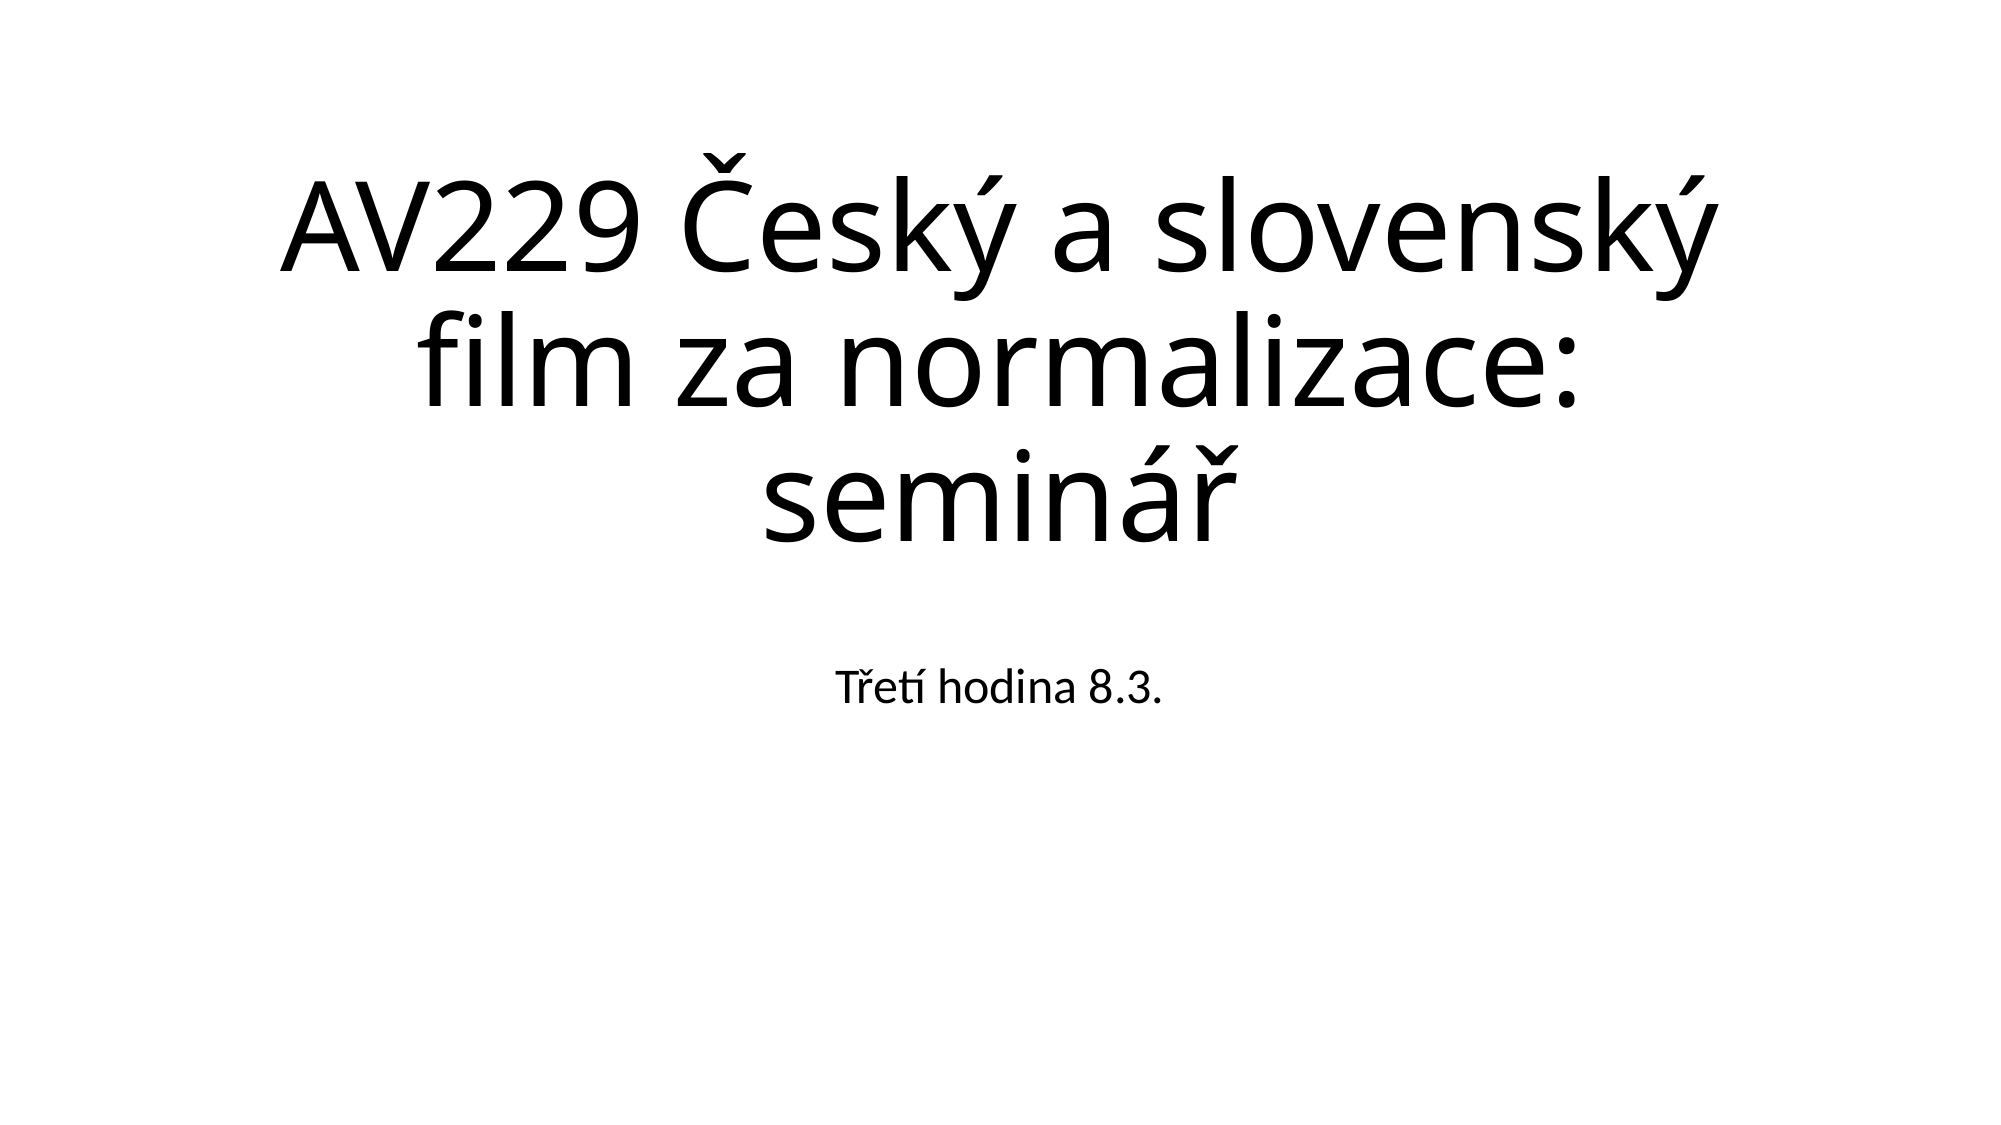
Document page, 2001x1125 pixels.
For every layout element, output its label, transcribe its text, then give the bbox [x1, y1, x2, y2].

subtitle Třetí hodina 8.3. [249, 652, 1750, 925]
title AV229 Český a slovenský film za normalizace: seminář [249, 184, 1750, 576]
